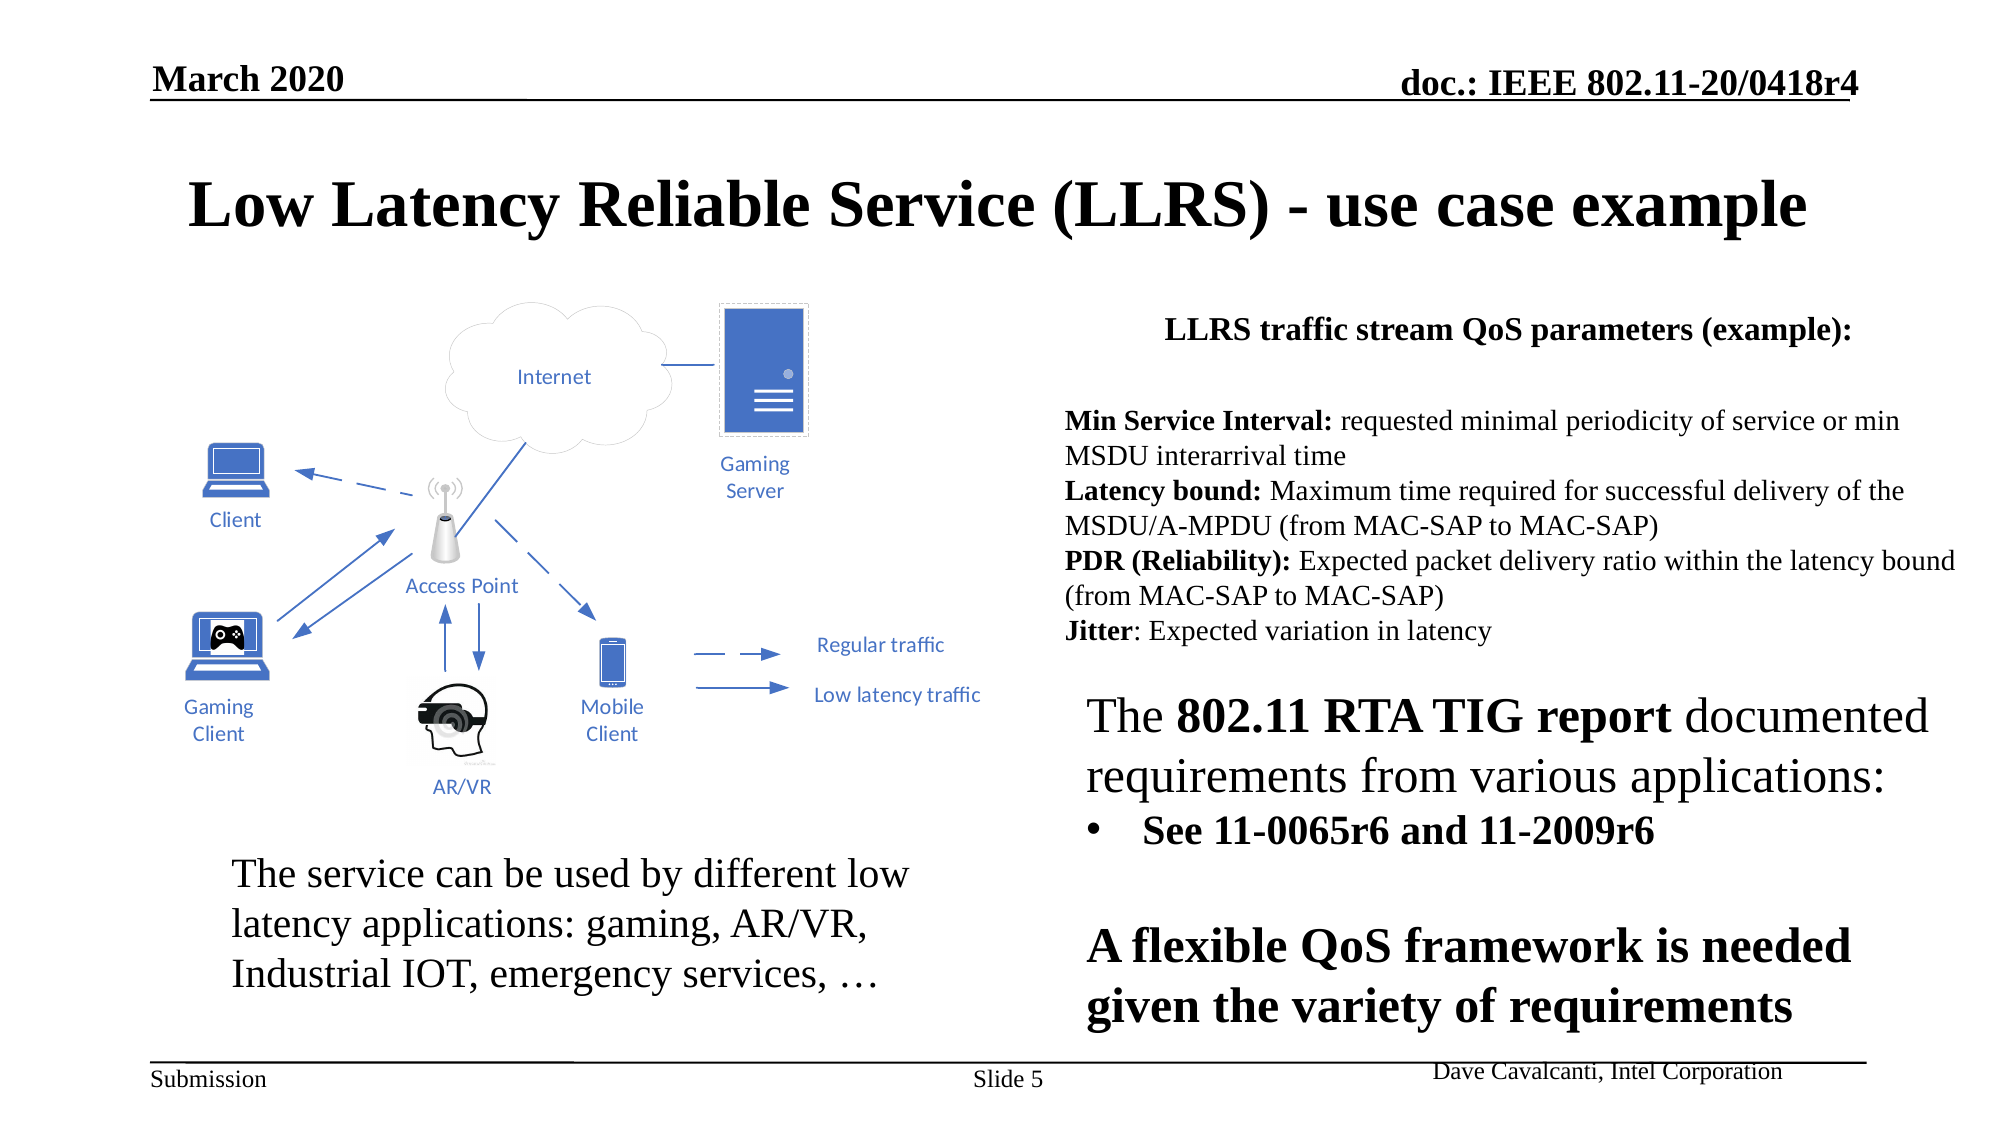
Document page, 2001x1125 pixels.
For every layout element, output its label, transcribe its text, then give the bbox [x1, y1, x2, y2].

footer Dave Cavalcanti, Intel Corporation [1086, 1054, 1784, 1085]
text_box The 802.11 RTA TIG report documented requirements from various applications: See 11-0065r6 and 11-2009r6 A flexible QoS framework is needed given the variety of requirements [1071, 675, 1962, 1041]
slide_number Slide 5 [950, 1061, 1067, 1123]
text_box LLRS traffic stream QoS parameters (example): [1149, 300, 1922, 355]
title Low Latency Reliable Service (LLRS) - use case example [149, 112, 1850, 288]
text_box The service can be used by different low latency applications: gaming, AR/VR, Industrial IOT, emergency services, … [216, 838, 951, 1004]
text_box Min Service Interval: requested minimal periodicity of service or min MSDU interarrival time Latency bound: Maximum time required for successful delivery of the MSDU/A-MPDU (from MAC-SAP to MAC-SAP) PDR (Reliability): Expected packet delivery ratio within the latency bound (from MAC-SAP to MAC-SAP) Jitter: Expected variation in latency [1050, 394, 1984, 654]
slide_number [152, 54, 563, 100]
picture [170, 299, 999, 813]
